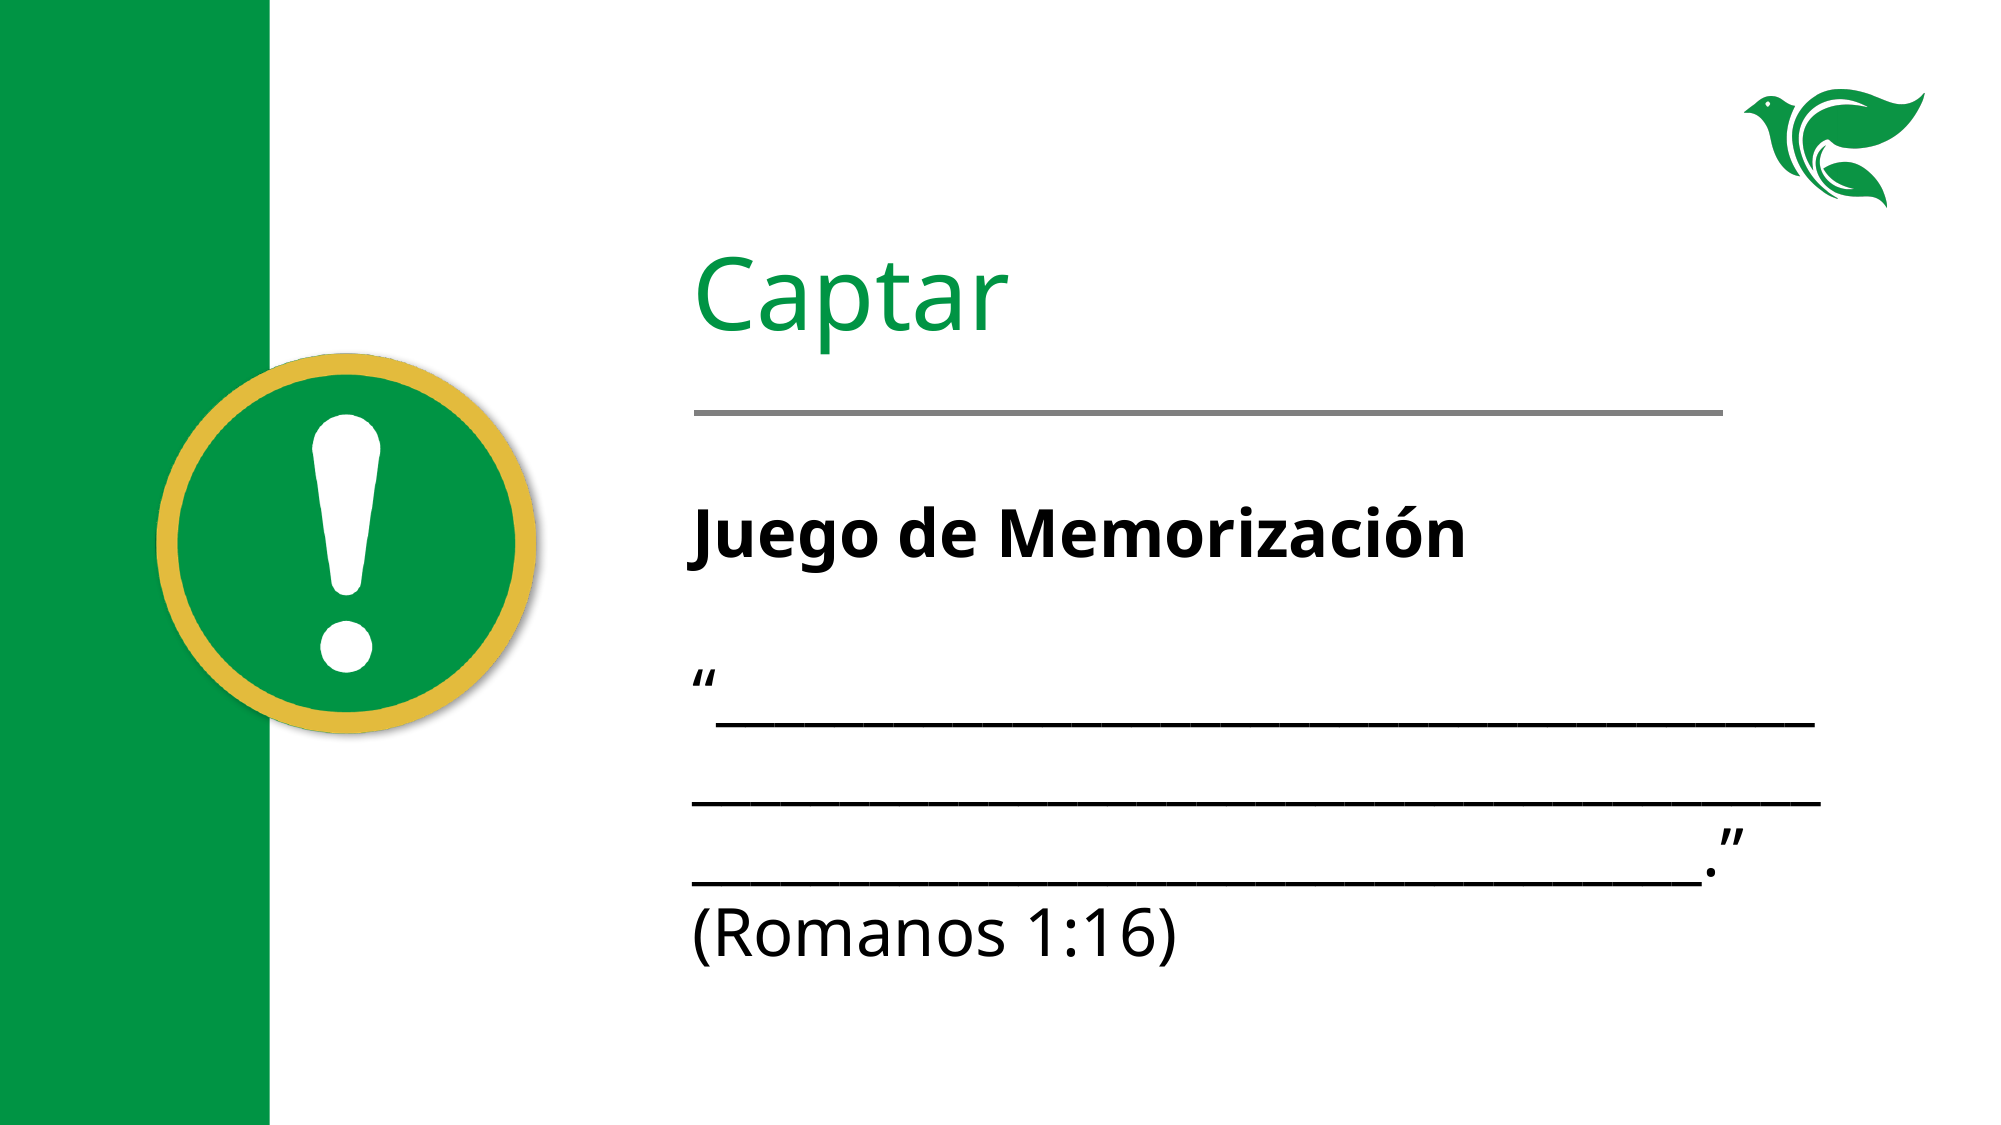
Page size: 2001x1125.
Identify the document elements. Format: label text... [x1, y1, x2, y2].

text_box Captar [677, 221, 1857, 358]
text_box [0, 0, 270, 1125]
picture [40, 229, 640, 847]
picture [1722, 47, 1953, 240]
text_box Juego de Memorización “_____________________________________________________________________________________________________________.” (Romanos 1:16) [677, 482, 1857, 978]
